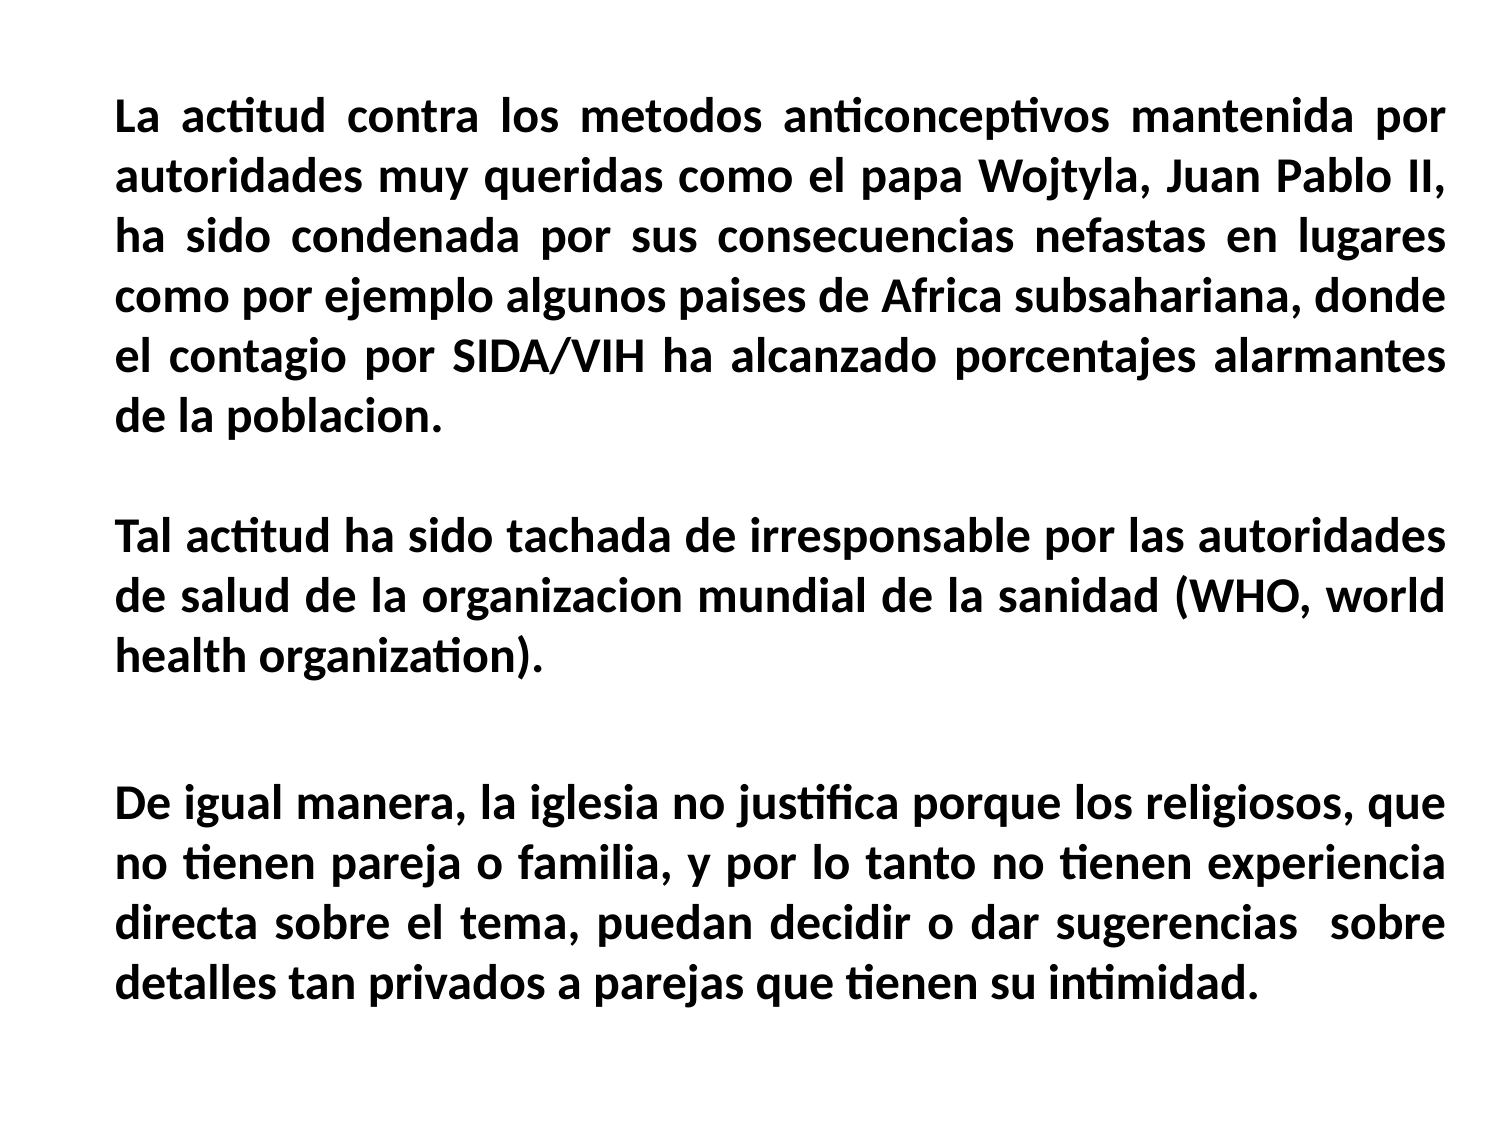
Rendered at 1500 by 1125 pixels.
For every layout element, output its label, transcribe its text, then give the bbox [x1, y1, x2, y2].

text_box De igual manera, la iglesia no justifica porque los religiosos, que no tienen pareja o familia, y por lo tanto no tienen experiencia directa sobre el tema, puedan decidir o dar sugerencias sobre detalles tan privados a parejas que tienen su intimidad. [99, 762, 1463, 1018]
text_box La actitud contra los metodos anticonceptivos mantenida por autoridades muy queridas como el papa Wojtyla, Juan Pablo II, ha sido condenada por sus consecuencias nefastas en lugares como por ejemplo algunos paises de Africa subsahariana, donde el contagio por SIDA/VIH ha alcanzado porcentajes alarmantes de la poblacion. Tal actitud ha sido tachada de irresponsable por las autoridades de salud de la organizacion mundial de la sanidad (WHO, world health organization). [99, 74, 1463, 690]
